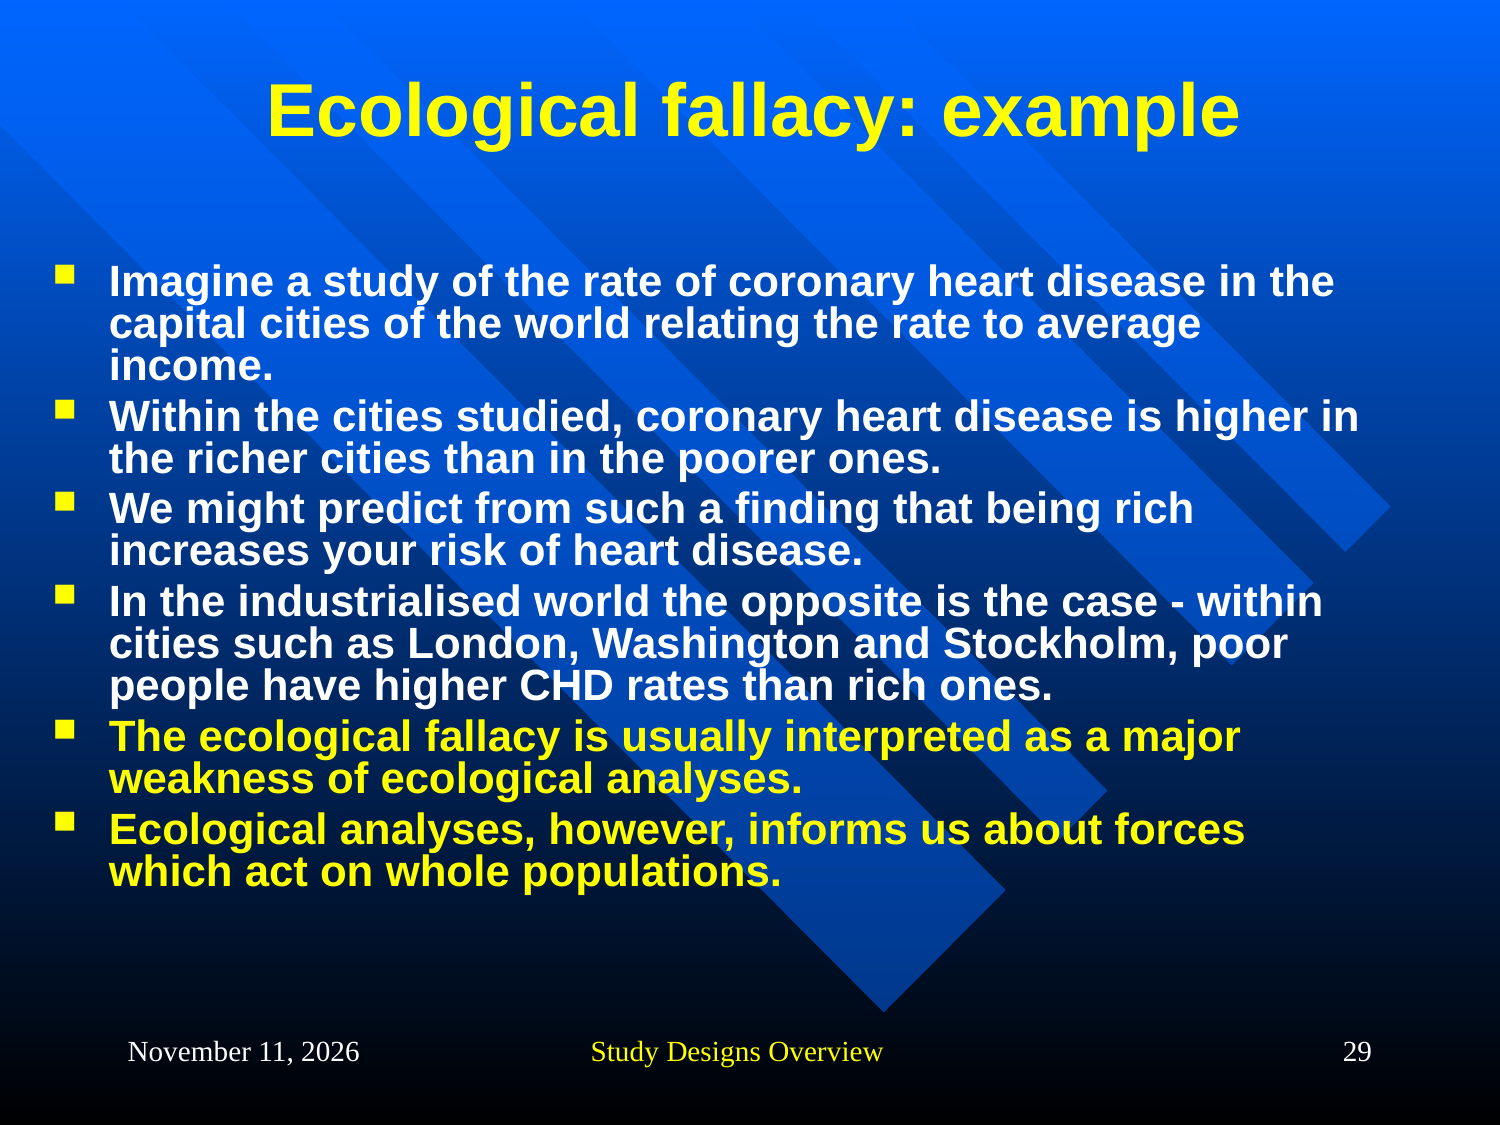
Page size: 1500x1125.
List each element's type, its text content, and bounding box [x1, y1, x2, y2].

footer Study Designs Overview [499, 1024, 976, 1101]
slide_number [111, 1024, 426, 1101]
list Imagine a study of the rate of coronary heart disease in the capital cities of the world relating the rate to average income. Within the cities studied, coronary heart disease is higher in the richer cities than in the poorer ones. We might predict from such a finding that being rich increases your risk of heart disease. In the industrialised world the opposite is the case - within cities such as London, Washington and Stockholm, poor people have higher CHD rates than rich ones. The ecological fallacy is usually interpreted as a major weakness of ecological analyses. Ecological analyses, however, informs us about forces which act on whole populations. [36, 254, 1388, 918]
title Ecological fallacy: example [135, 0, 1374, 213]
slide_number 29 [1074, 1024, 1388, 1101]
